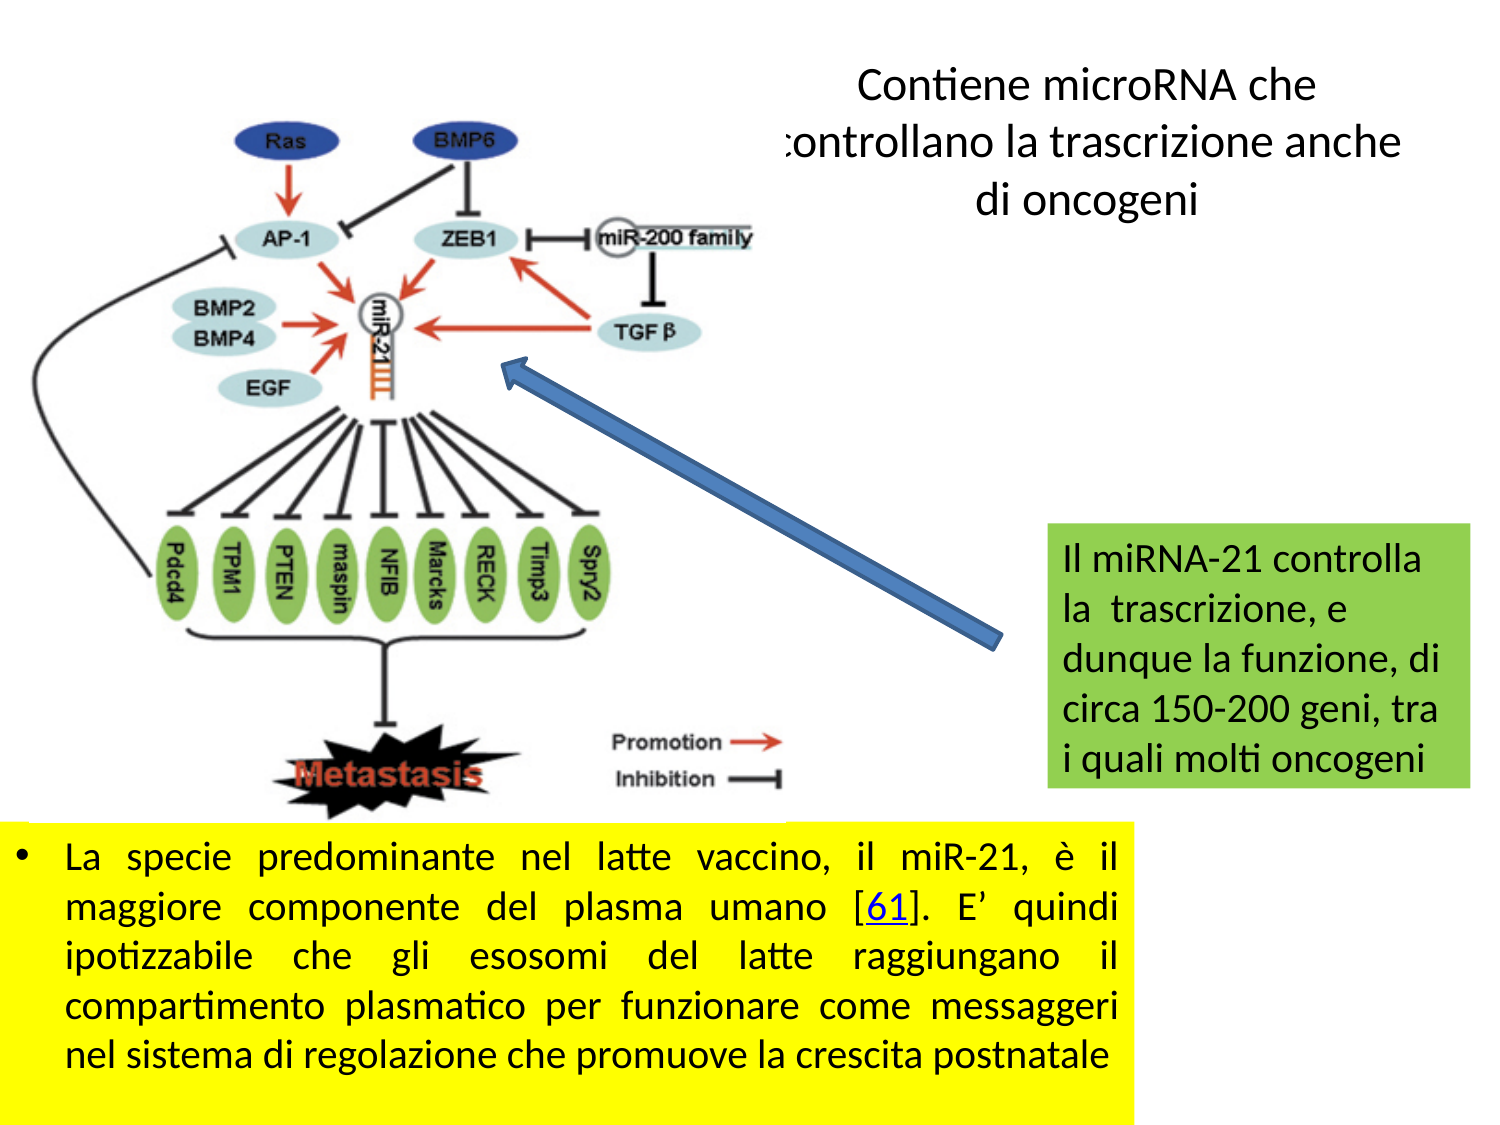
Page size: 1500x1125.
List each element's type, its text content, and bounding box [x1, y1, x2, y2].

picture [29, 118, 786, 824]
footer European Laboratory for Food Induced Disease - ELFID - UNINA Federico II [512, 1042, 988, 1103]
text_box [790, 513, 1004, 652]
text_box Il miRNA-21 controlla la trascrizione, e dunque la funzione, di circa 150-200 geni, tra i quali molti oncogeni [1047, 523, 1471, 789]
title Contiene microRNA che controllano la trascrizione anche di oncogeni [750, 45, 1425, 233]
subtitle La specie predominante nel latte vaccino, il miR-21, è il maggiore componente del plasma umano [61]. E’ quindi ipotizzabile che gli esosomi del latte raggiungano il compartimento plasmatico per funzionare come messaggeri nel sistema di regolazione che promuove la crescita postnatale [0, 821, 1135, 1125]
